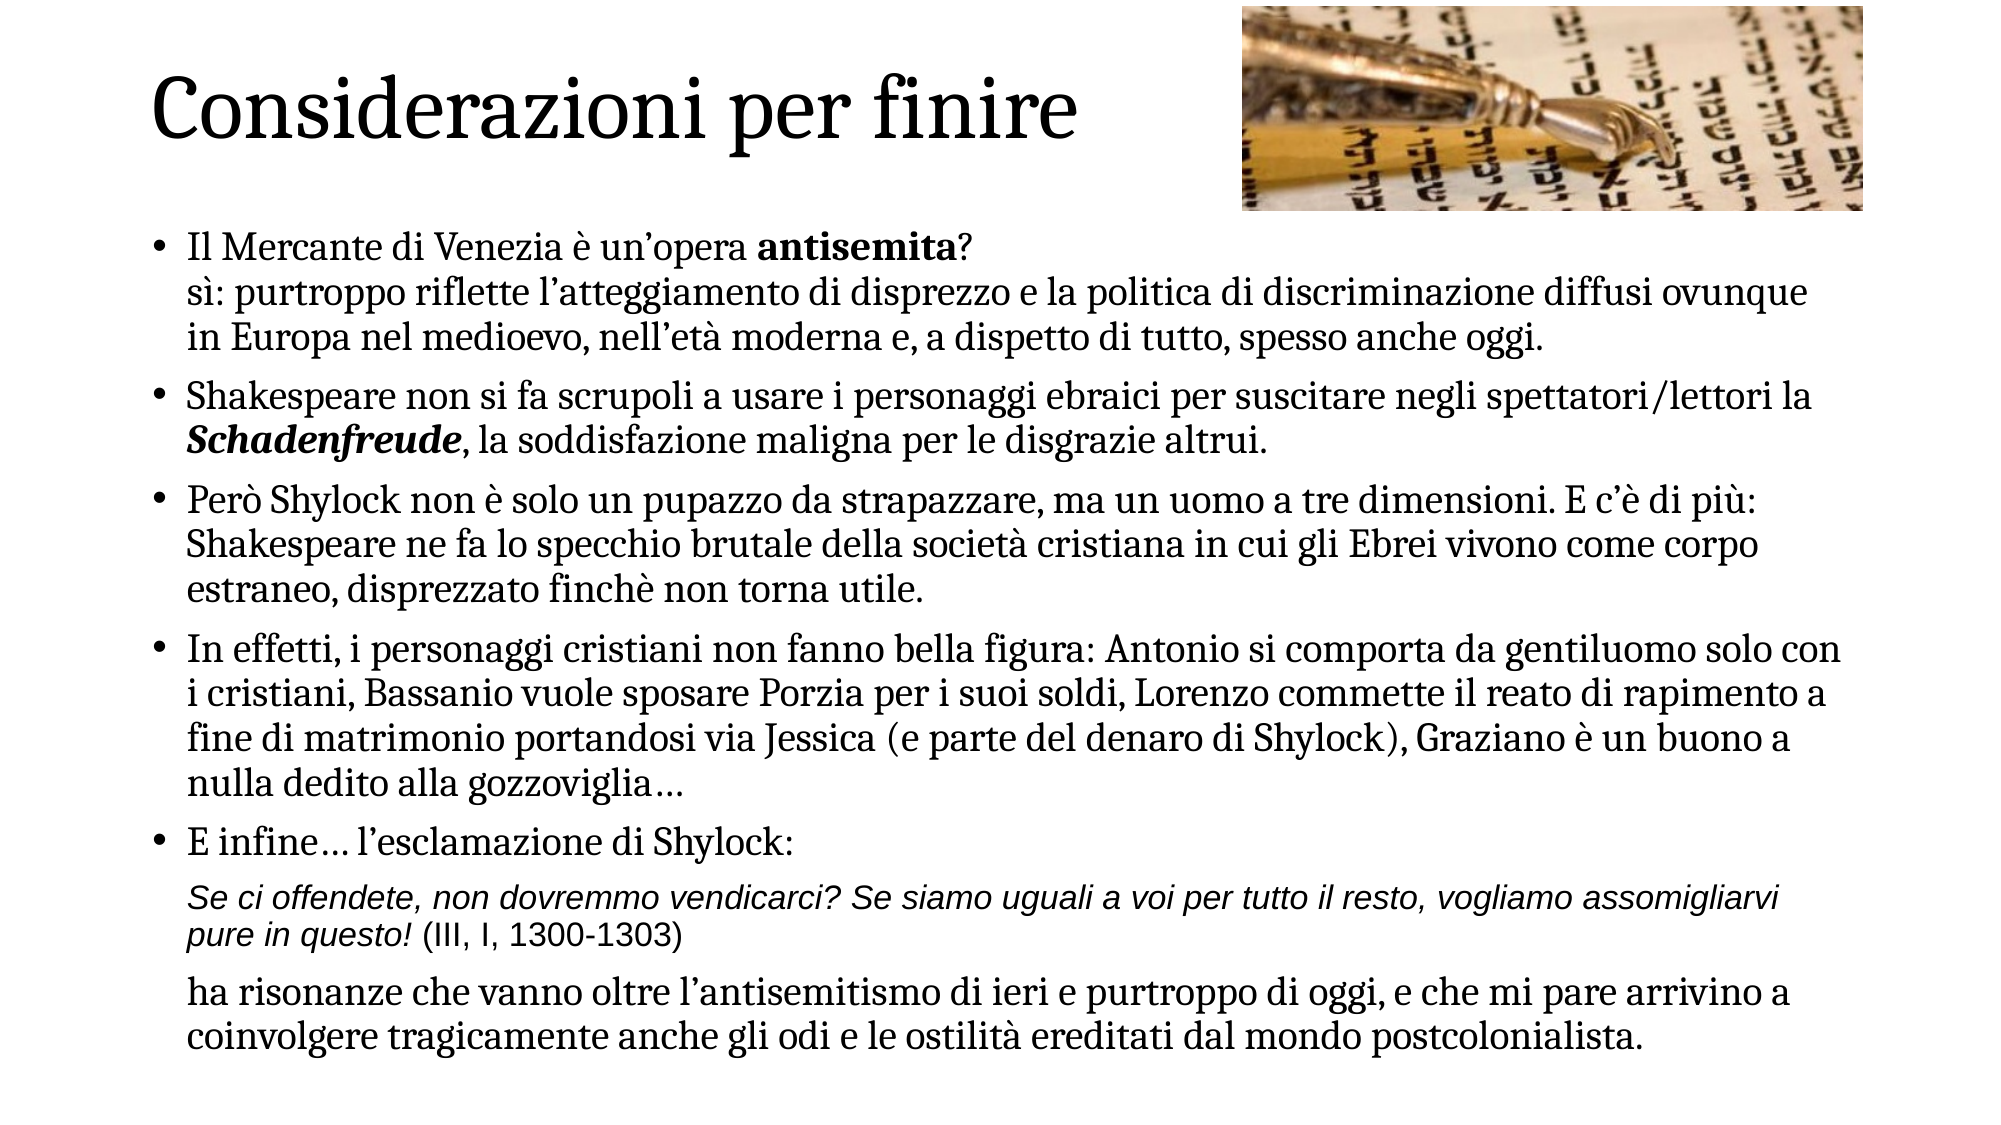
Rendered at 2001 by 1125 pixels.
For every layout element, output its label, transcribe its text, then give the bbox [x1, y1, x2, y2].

title Considerazioni per finire [137, 0, 1863, 217]
list Il Mercante di Venezia è un’opera antisemita? sì: purtroppo riflette l’atteggiamento di disprezzo e la politica di discriminazione diffusi ovunque in Europa nel medioevo, nell’età moderna e, a dispetto di tutto, spesso anche oggi. Shakespeare non si fa scrupoli a usare i personaggi ebraici per suscitare negli spettatori/lettori la Schadenfreude, la soddisfazione maligna per le disgrazie altrui. Però Shylock non è solo un pupazzo da strapazzare, ma un uomo a tre dimensioni. E c’è di più: Shakespeare ne fa lo specchio brutale della società cristiana in cui gli Ebrei vivono come corpo estraneo, disprezzato finchè non torna utile. In effetti, i personaggi cristiani non fanno bella figura: Antonio si comporta da gentiluomo solo con i cristiani, Bassanio vuole sposare Porzia per i suoi soldi, Lorenzo commette il reato di rapimento a fine di matrimonio portandosi via Jessica (e parte del denaro di Shylock), Graziano è un buono a nulla dedito alla gozzoviglia… E infine… l’esclamazione di Shylock: Se ci offendete, non dovremmo vendicarci? Se siamo uguali a voi per tutto il resto, vogliamo assomigliarvi pure in questo! (III, I, 1300-1303) ha risonanze che vanno oltre l’antisemitismo di ieri e purtroppo di oggi, e che mi pare arrivino a coinvolgere tragicamente anche gli odi e le ostilità ereditati dal mondo postcolonialista. [137, 217, 1863, 1086]
picture [1242, 6, 1863, 211]
